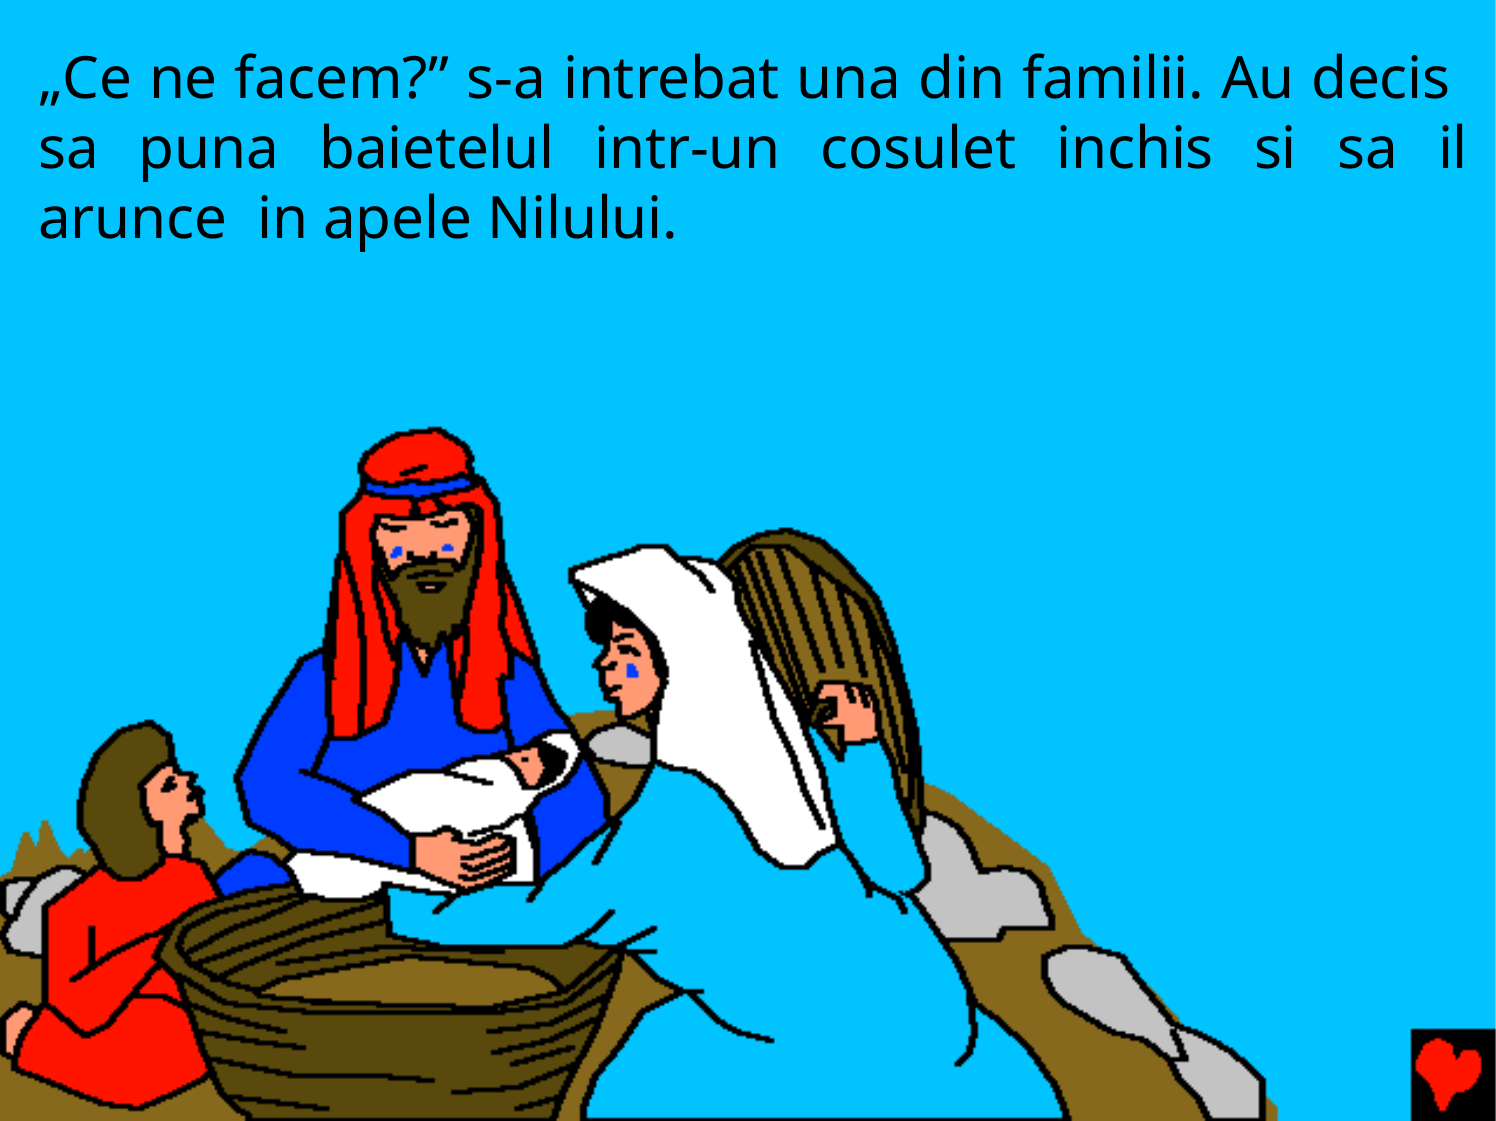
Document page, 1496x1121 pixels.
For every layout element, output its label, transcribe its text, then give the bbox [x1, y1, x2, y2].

text_box [0, 0, 1496, 1121]
title „Ce ne facem?” s-a intrebat una din familii. Au decis sa puna baietelul intr-un cosulet inchis si sa il arunce in apele Nilului. [35, 40, 1469, 251]
